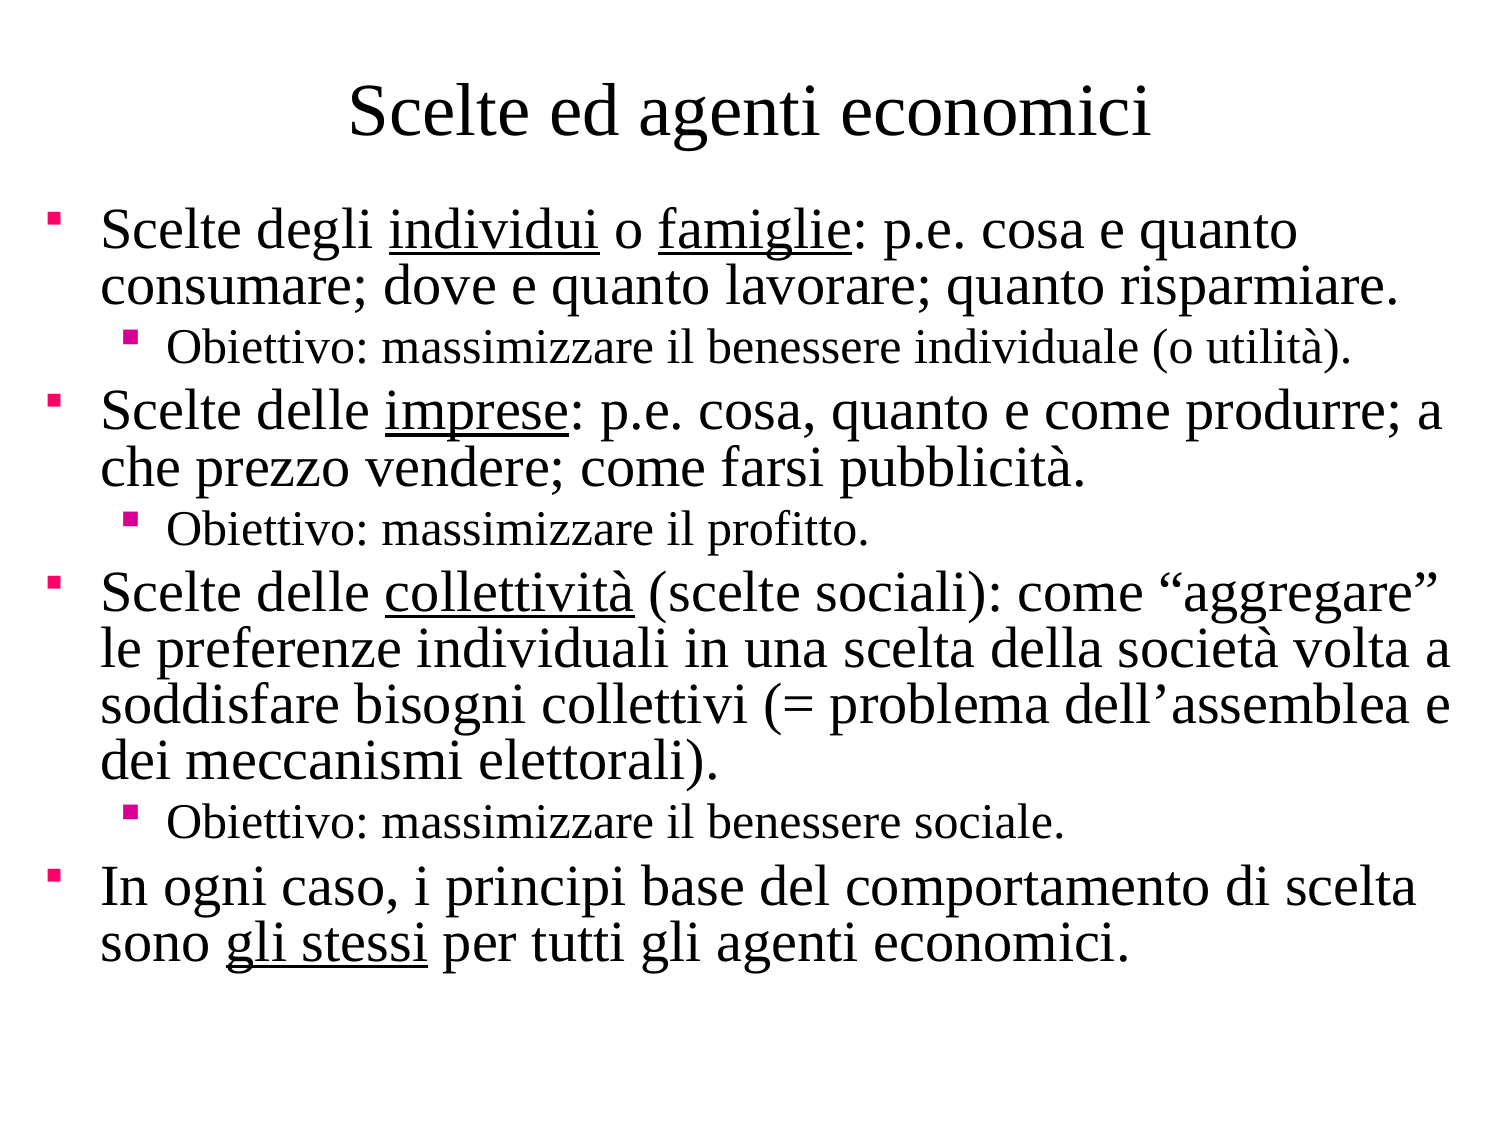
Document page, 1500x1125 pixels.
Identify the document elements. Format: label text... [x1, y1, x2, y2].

list Scelte degli individui o famiglie: p.e. cosa e quanto consumare; dove e quanto lavorare; quanto risparmiare. Obiettivo: massimizzare il benessere individuale (o utilità). Scelte delle imprese: p.e. cosa, quanto e come produrre; a che prezzo vendere; come farsi pubblicità. Obiettivo: massimizzare il profitto. Scelte delle collettività (scelte sociali): come “aggregare” le preferenze individuali in una scelta della società volta a soddisfare bisogni collettivi (= problema dell’assemblea e dei meccanismi elettorali). Obiettivo: massimizzare il benessere sociale. In ogni caso, i principi base del comportamento di scelta sono gli stessi per tutti gli agenti economici. [29, 196, 1471, 1059]
title Scelte ed agenti economici [112, 37, 1388, 173]
